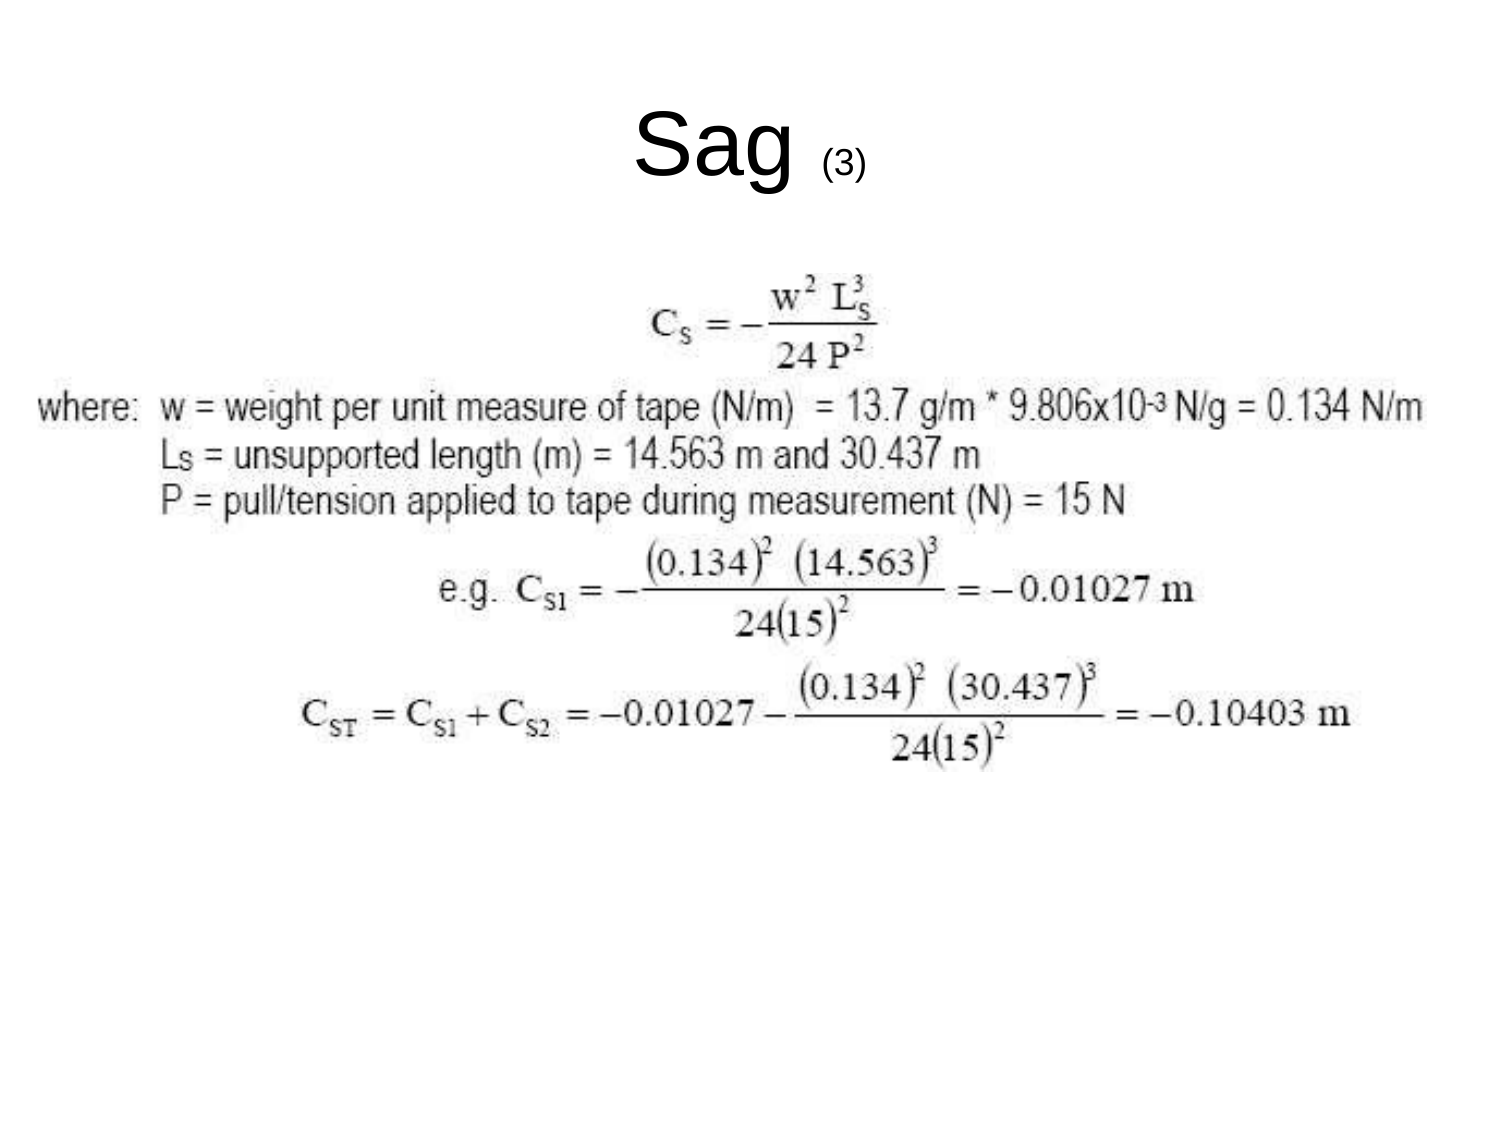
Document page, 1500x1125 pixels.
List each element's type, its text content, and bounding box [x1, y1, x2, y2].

text_box [37, 273, 1427, 772]
title Sag (3) [259, 38, 1241, 272]
